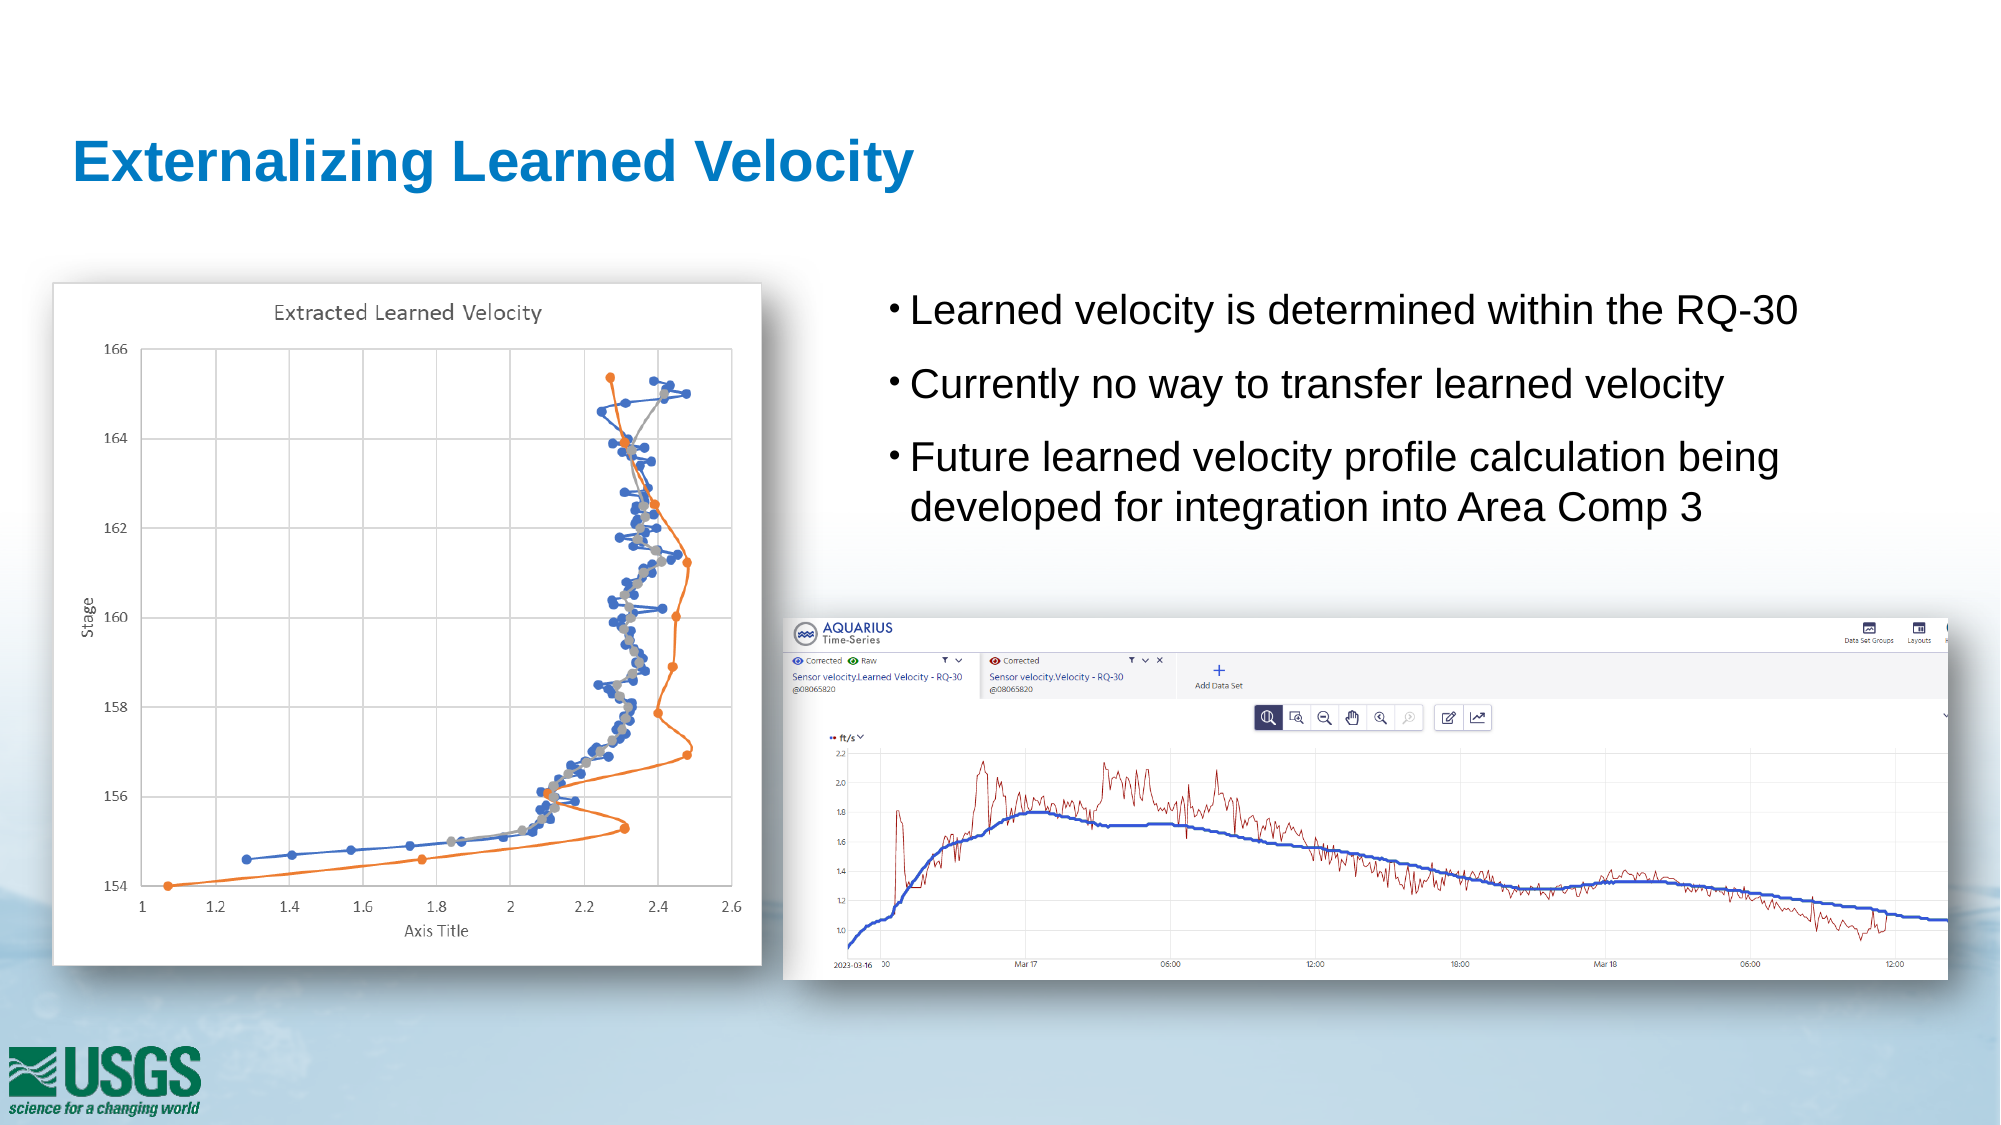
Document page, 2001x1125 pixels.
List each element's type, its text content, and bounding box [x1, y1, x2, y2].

picture [52, 282, 762, 967]
title Externalizing Learned Velocity [72, 123, 1673, 203]
picture [9, 1045, 202, 1117]
list Learned velocity is determined within the RQ-30 Currently no way to transfer learned velocity Future learned velocity profile calculation being developed for integration into Area Comp 3 [888, 283, 1803, 423]
picture [783, 618, 1948, 980]
